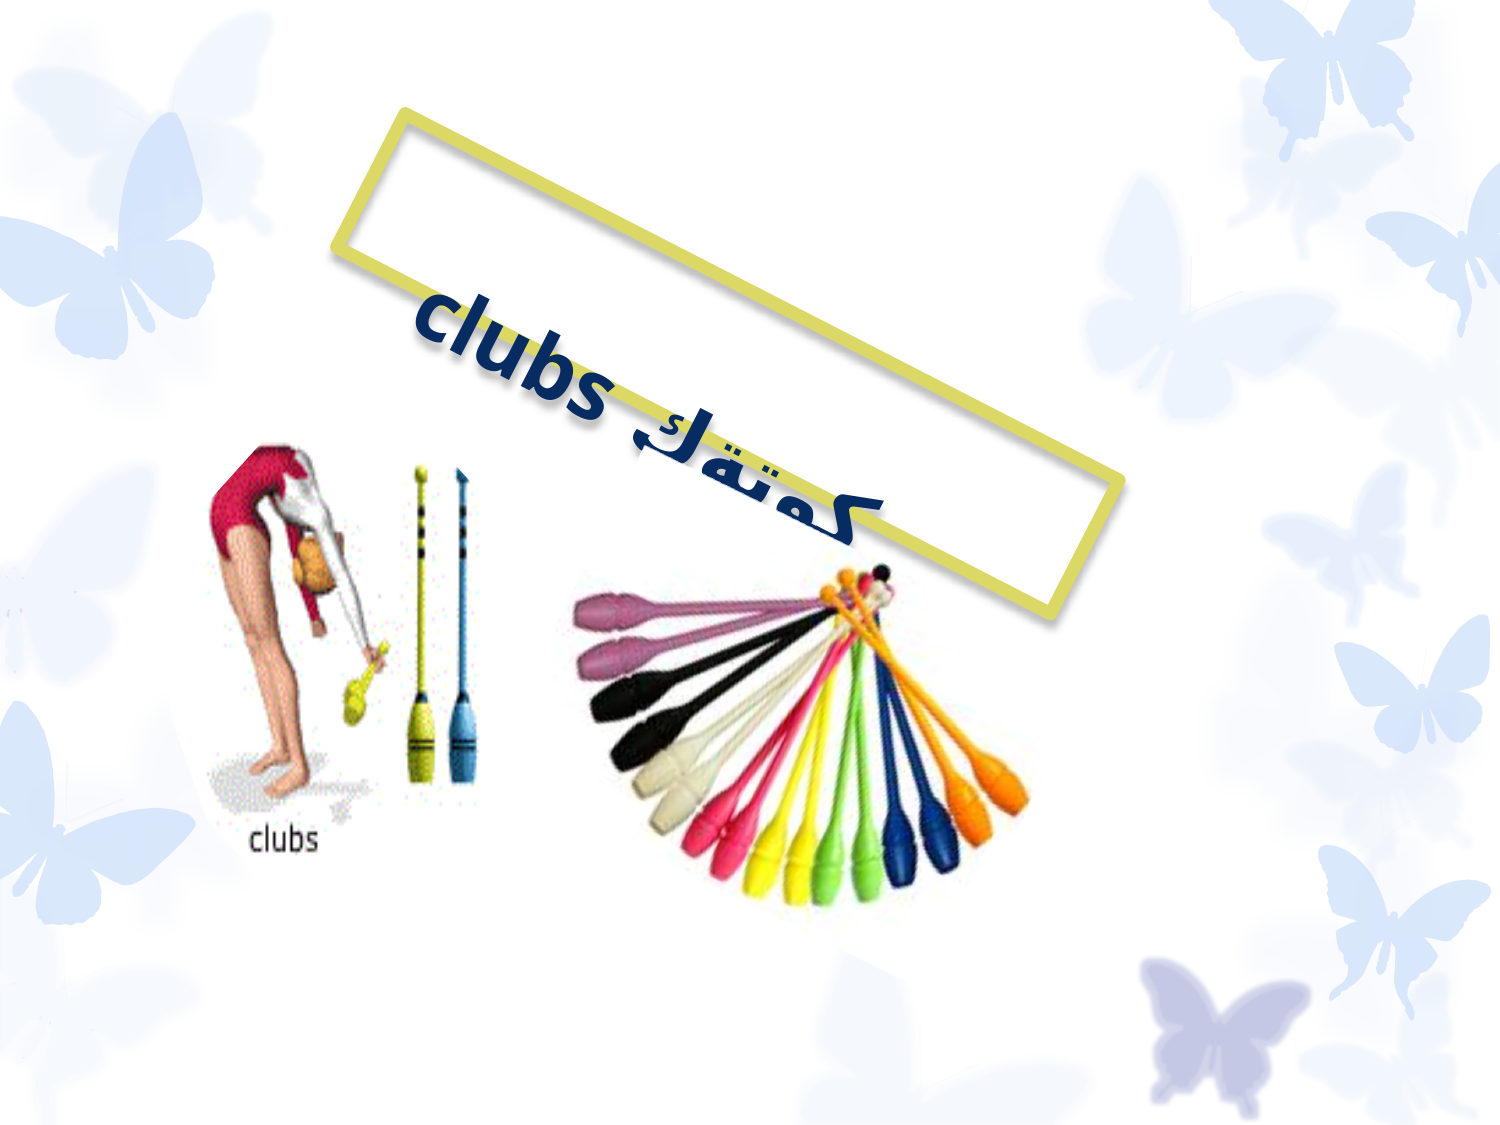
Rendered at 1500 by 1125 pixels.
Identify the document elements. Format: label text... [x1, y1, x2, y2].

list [170, 408, 527, 890]
title كوتةك clubs [336, 113, 1120, 614]
picture [527, 446, 1095, 995]
